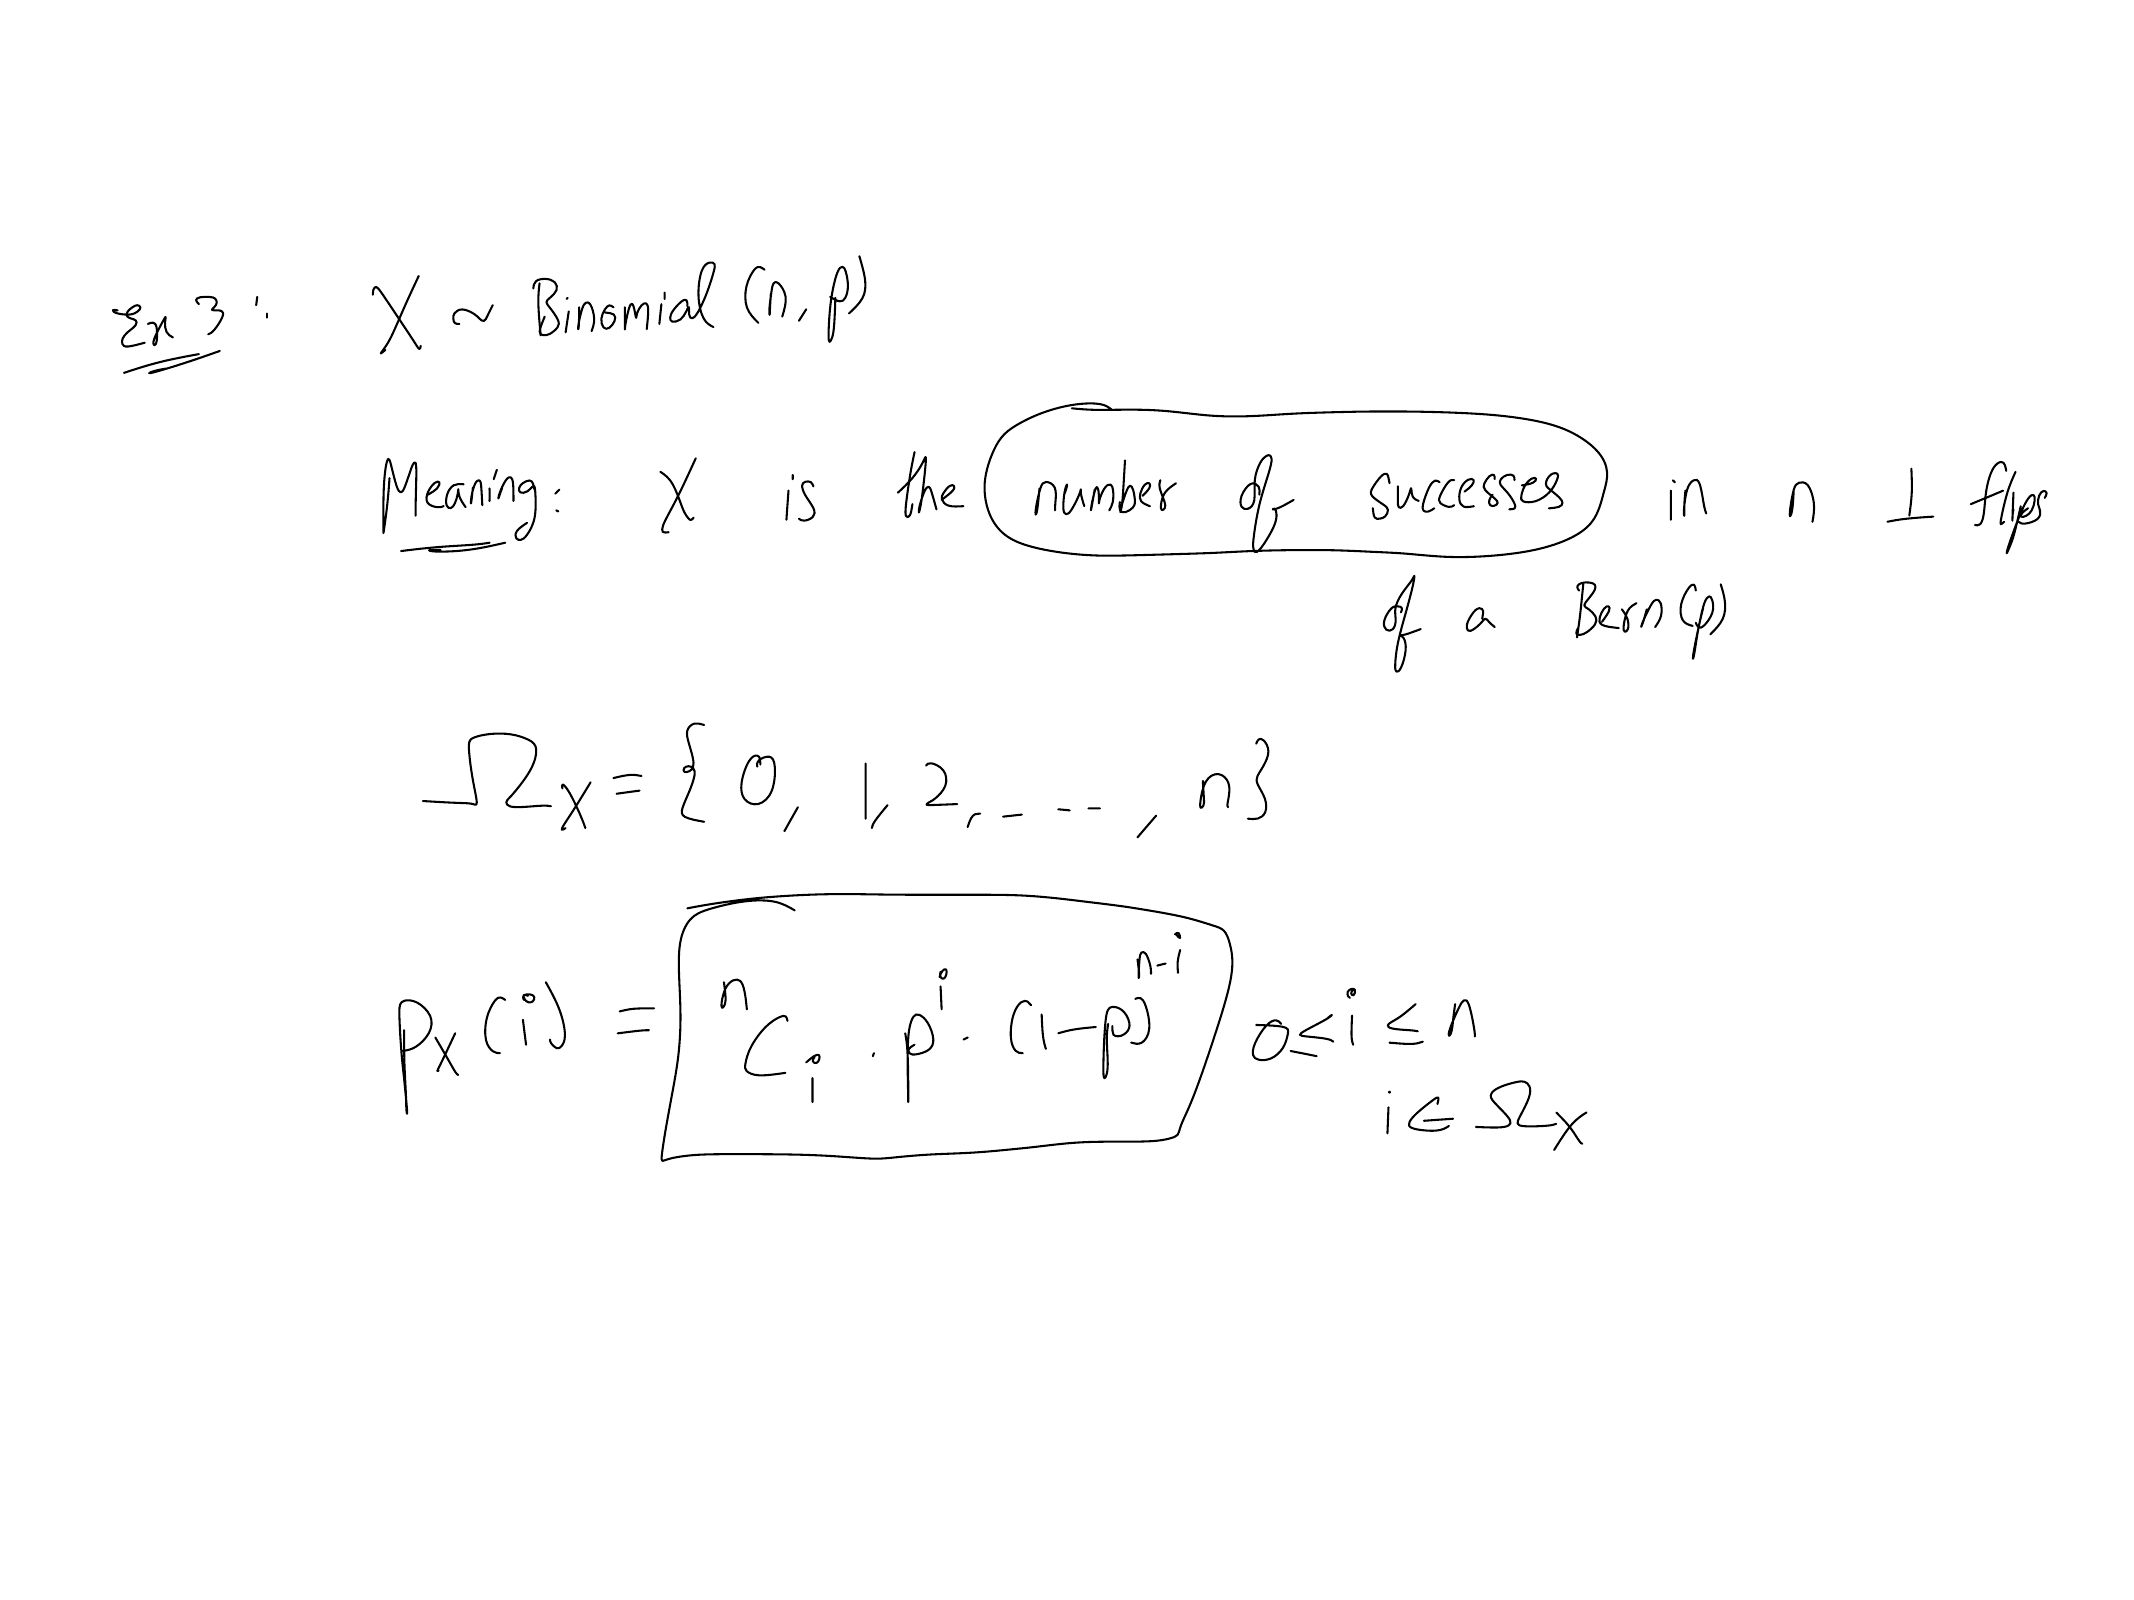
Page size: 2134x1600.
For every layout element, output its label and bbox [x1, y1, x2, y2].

text_box [112, 255, 2047, 1162]
